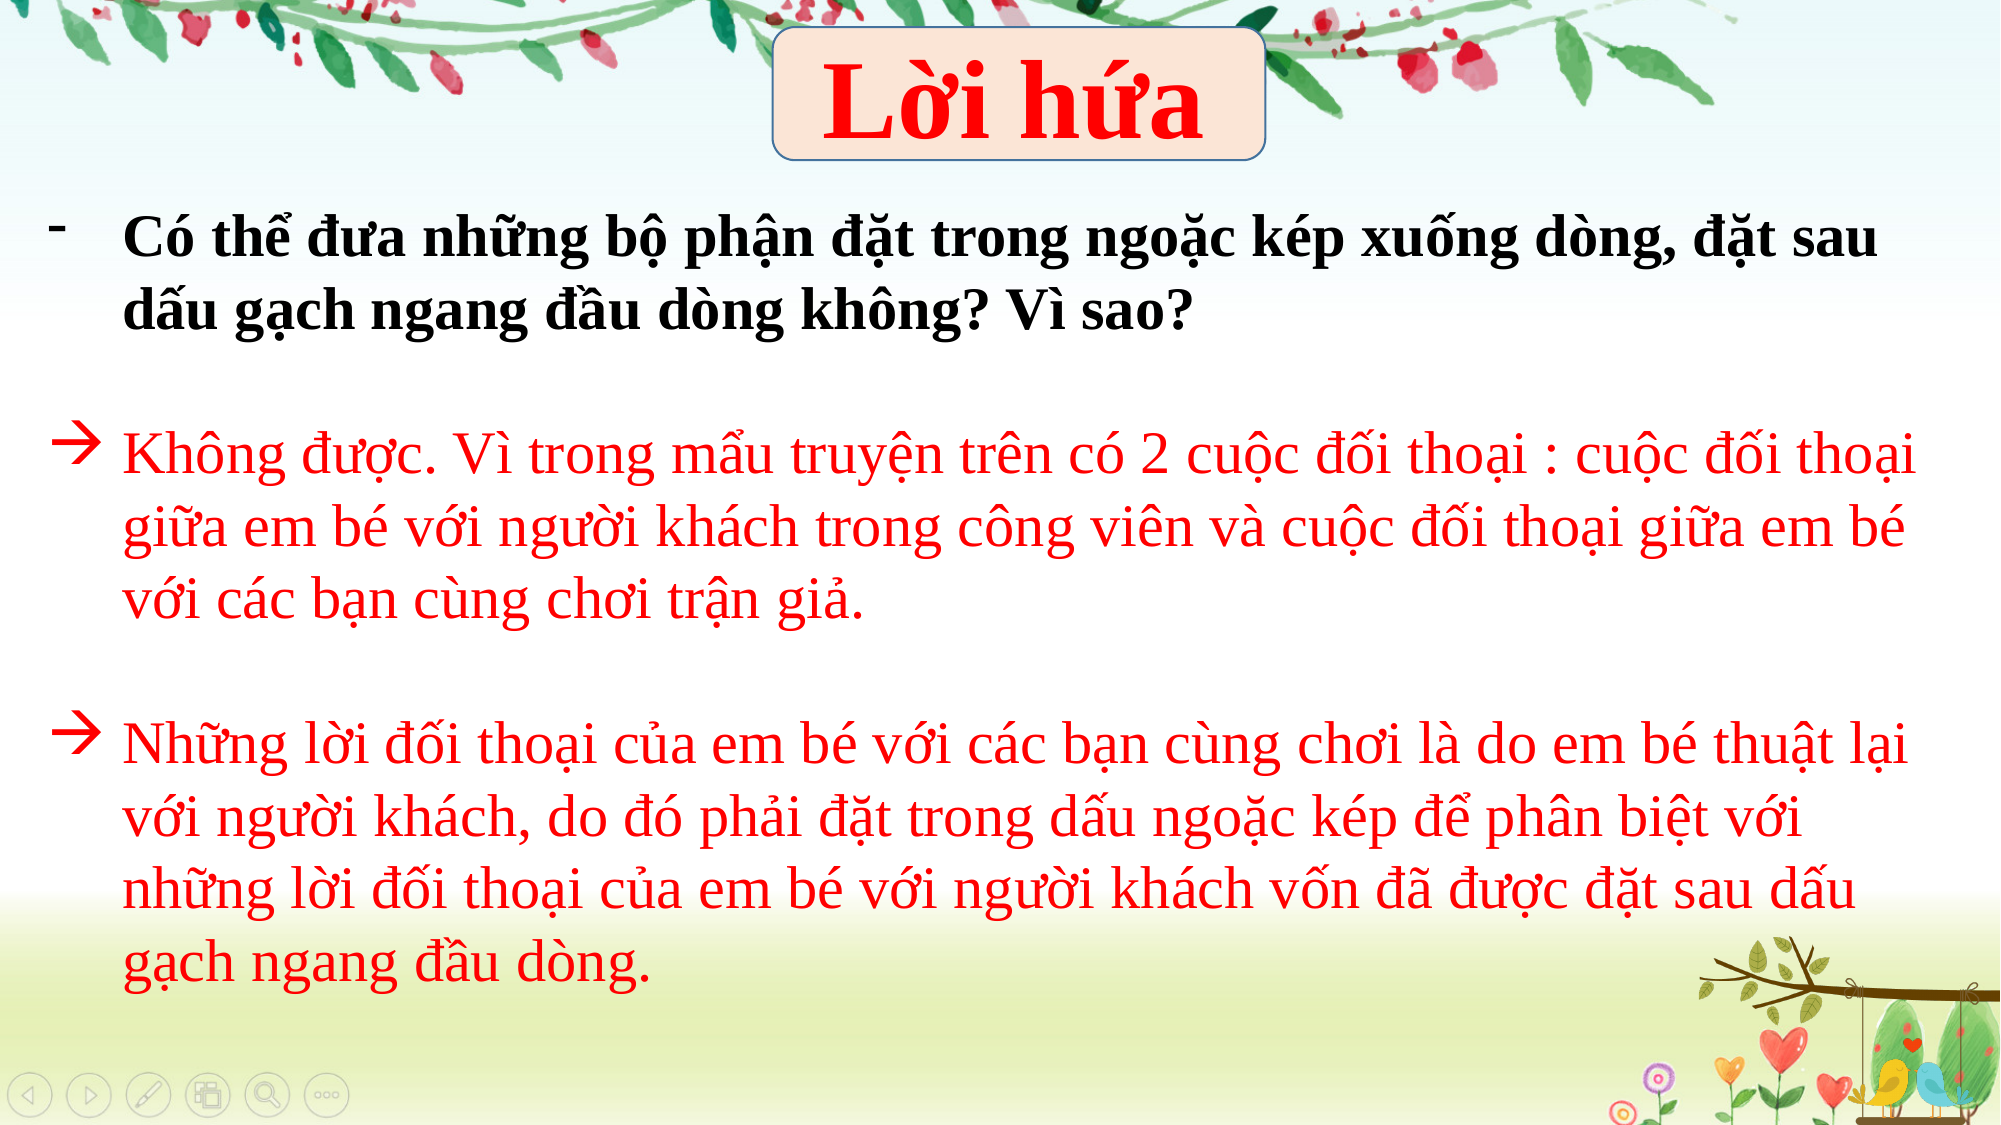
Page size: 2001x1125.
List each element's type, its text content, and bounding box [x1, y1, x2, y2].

text_box Có thể đưa những bộ phận đặt trong ngoặc kép xuống dòng, đặt sau dấu gạch ngang đầu dòng không? Vì sao? Không được. Vì trong mẩu truyện trên có 2 cuộc đối thoại : cuộc đối thoại giữa em bé với người khách trong công viên và cuộc đối thoại giữa em bé với các bạn cùng chơi trận giả. Những lời đối thoại của em bé với các bạn cùng chơi là do em bé thuật lại với người khách, do đó phải đặt trong dấu ngoặc kép để phân biệt với những lời đối thoại của em bé với người khách vốn đã được đặt sau dấu gạch ngang đầu dòng. [32, 188, 1968, 1125]
text_box Lời hứa [771, 26, 1267, 162]
picture [0, 0, 2001, 1125]
